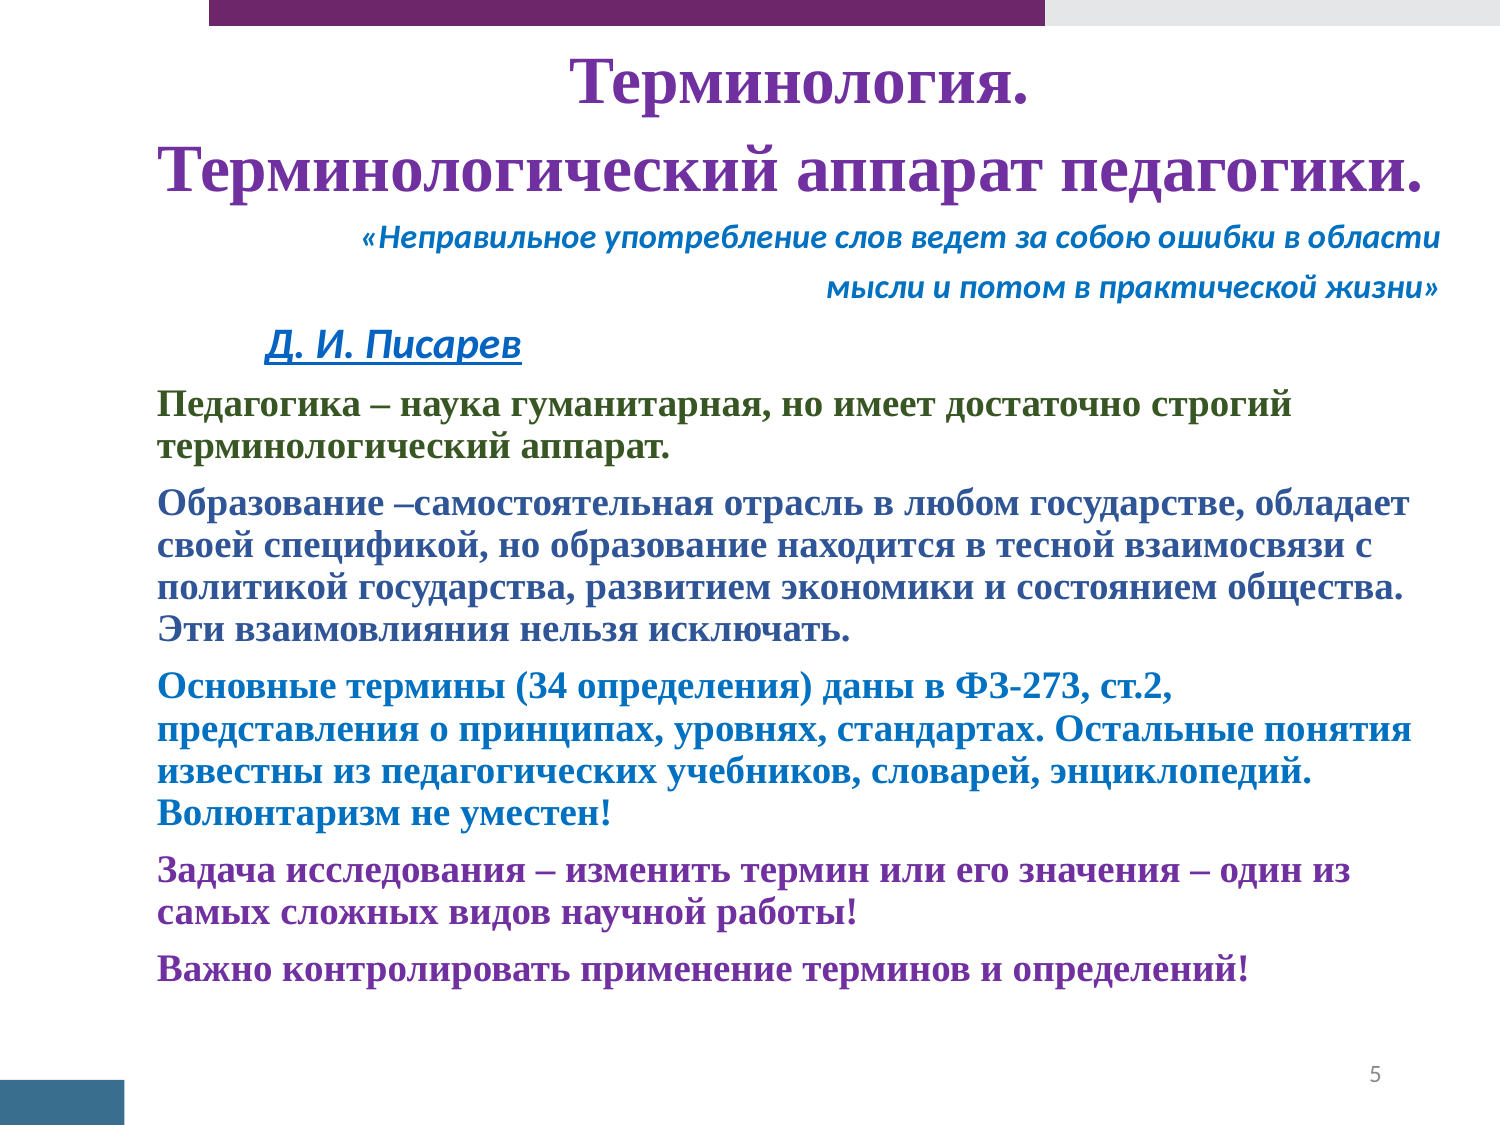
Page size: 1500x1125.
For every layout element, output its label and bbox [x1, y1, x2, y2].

text_box [0, 0, 1500, 1125]
